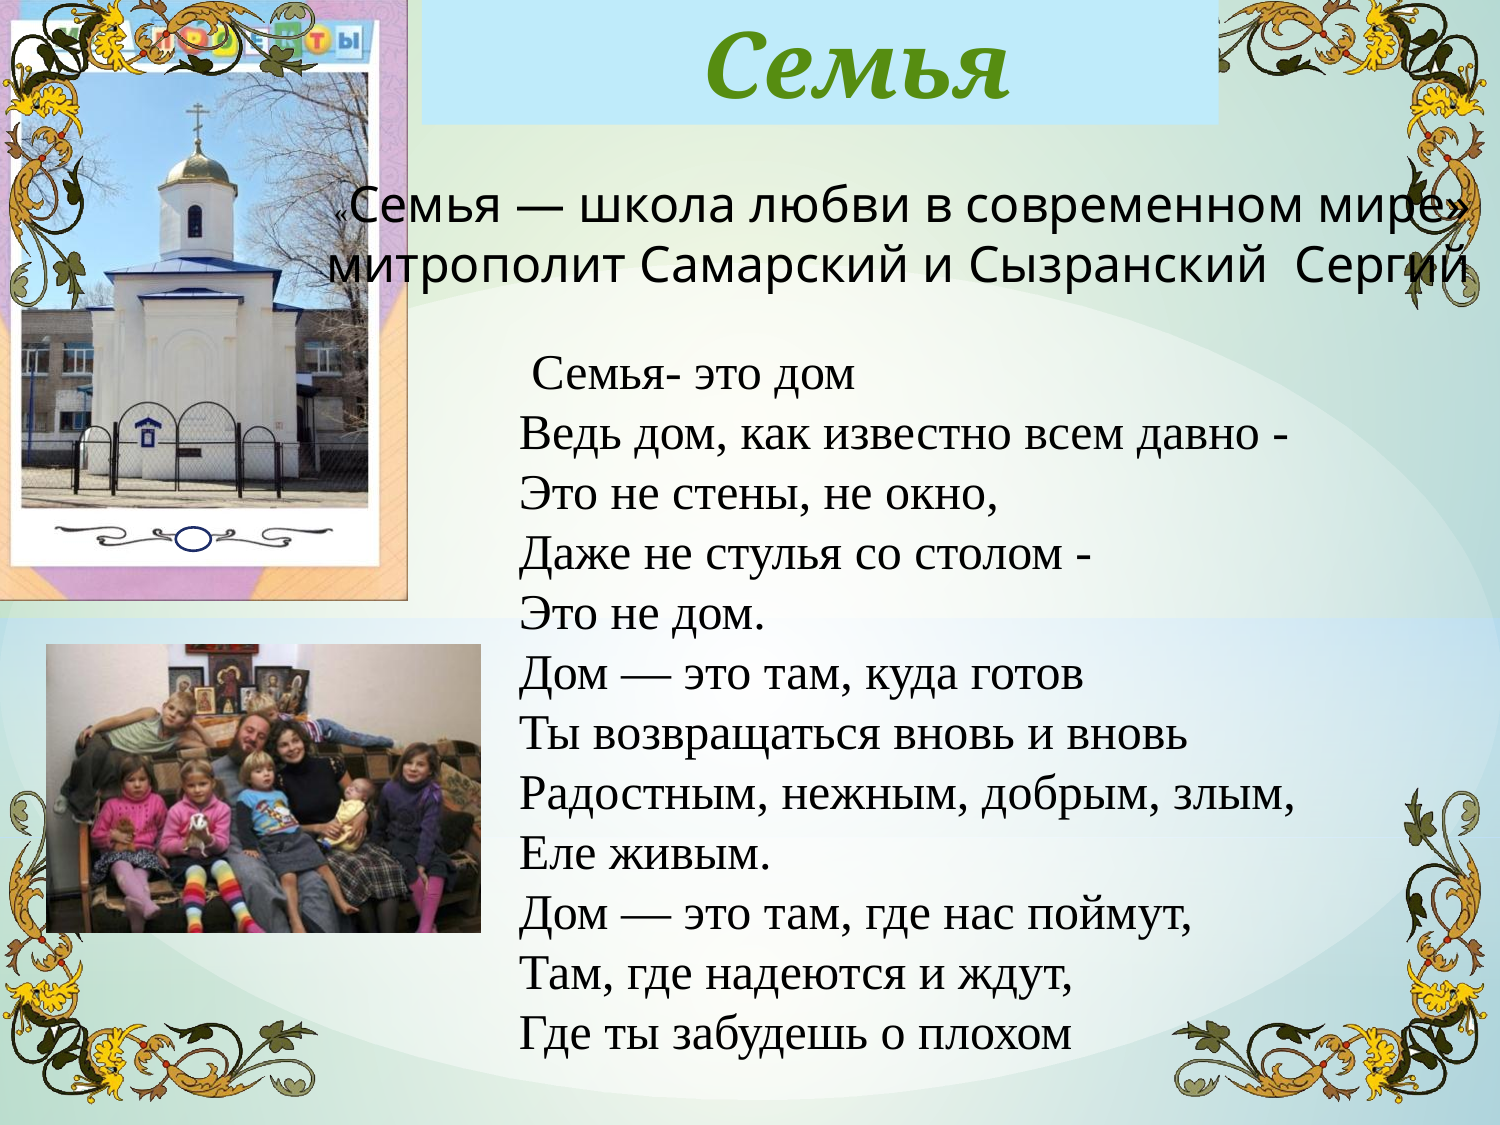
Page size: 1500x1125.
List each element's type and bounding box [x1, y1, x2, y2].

text_box [0, 0, 1495, 1112]
picture [46, 644, 481, 933]
